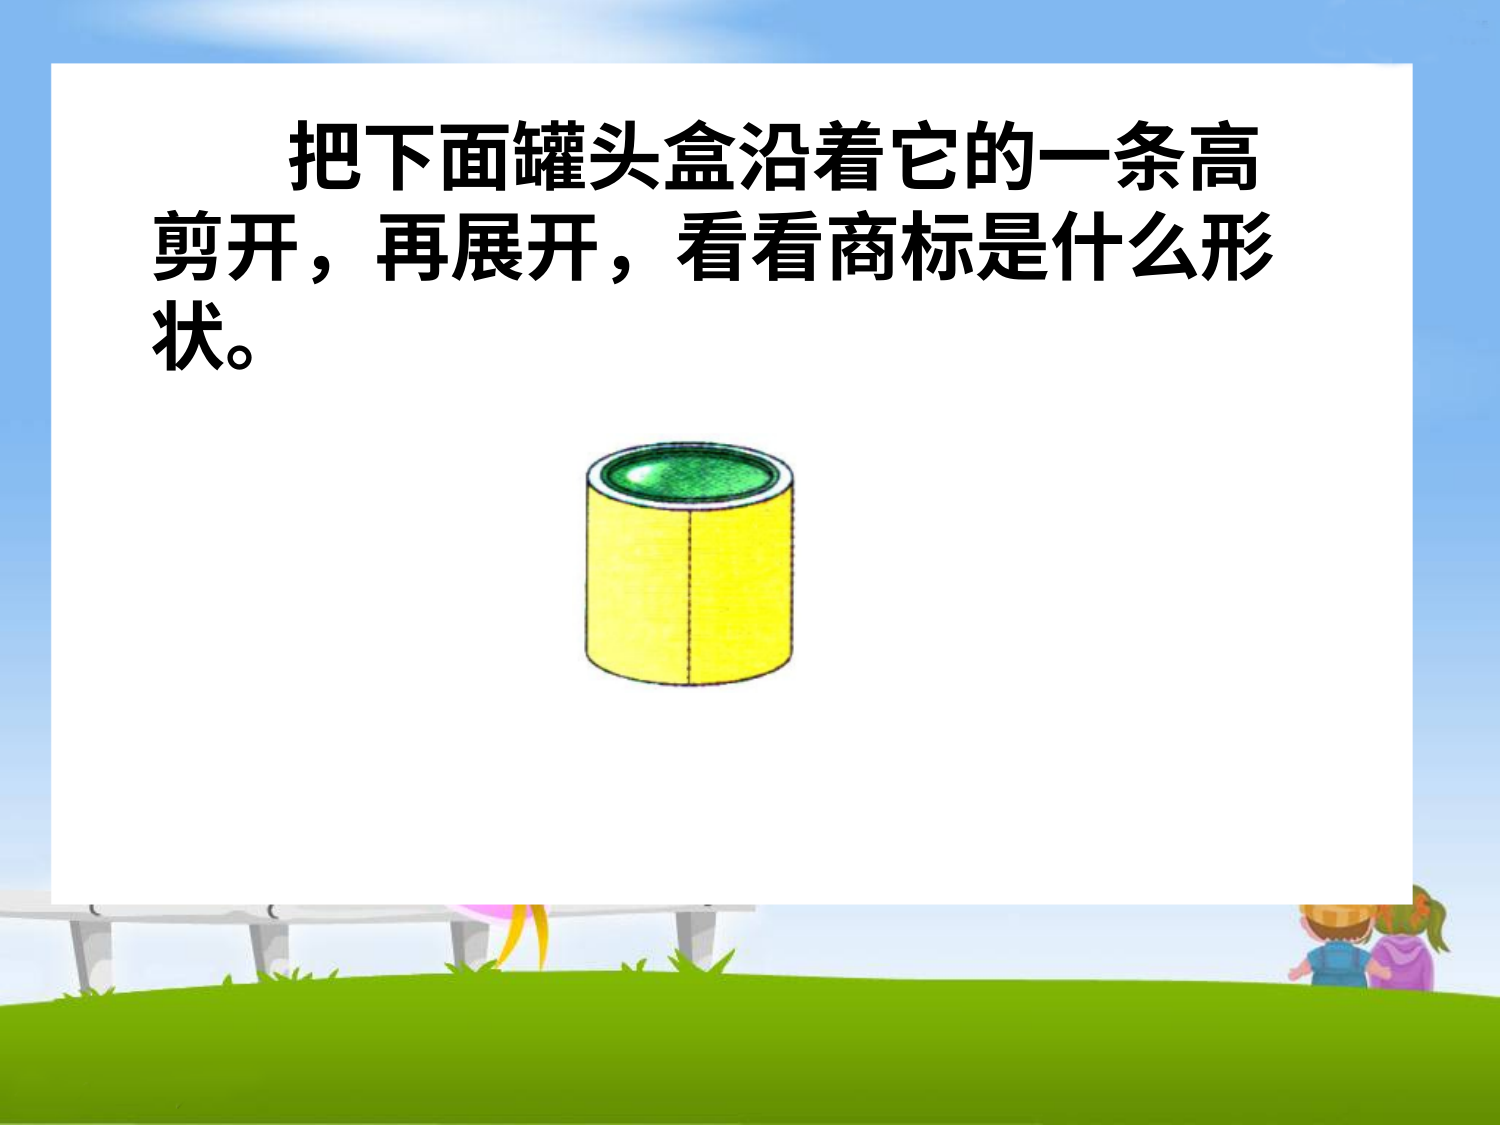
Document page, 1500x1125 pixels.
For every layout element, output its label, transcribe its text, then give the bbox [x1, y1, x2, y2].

picture [0, 0, 1500, 1125]
text_box 把下面罐头盒沿着它的一条高剪开，再展开，看看商标是什么形状。 [135, 101, 1329, 387]
